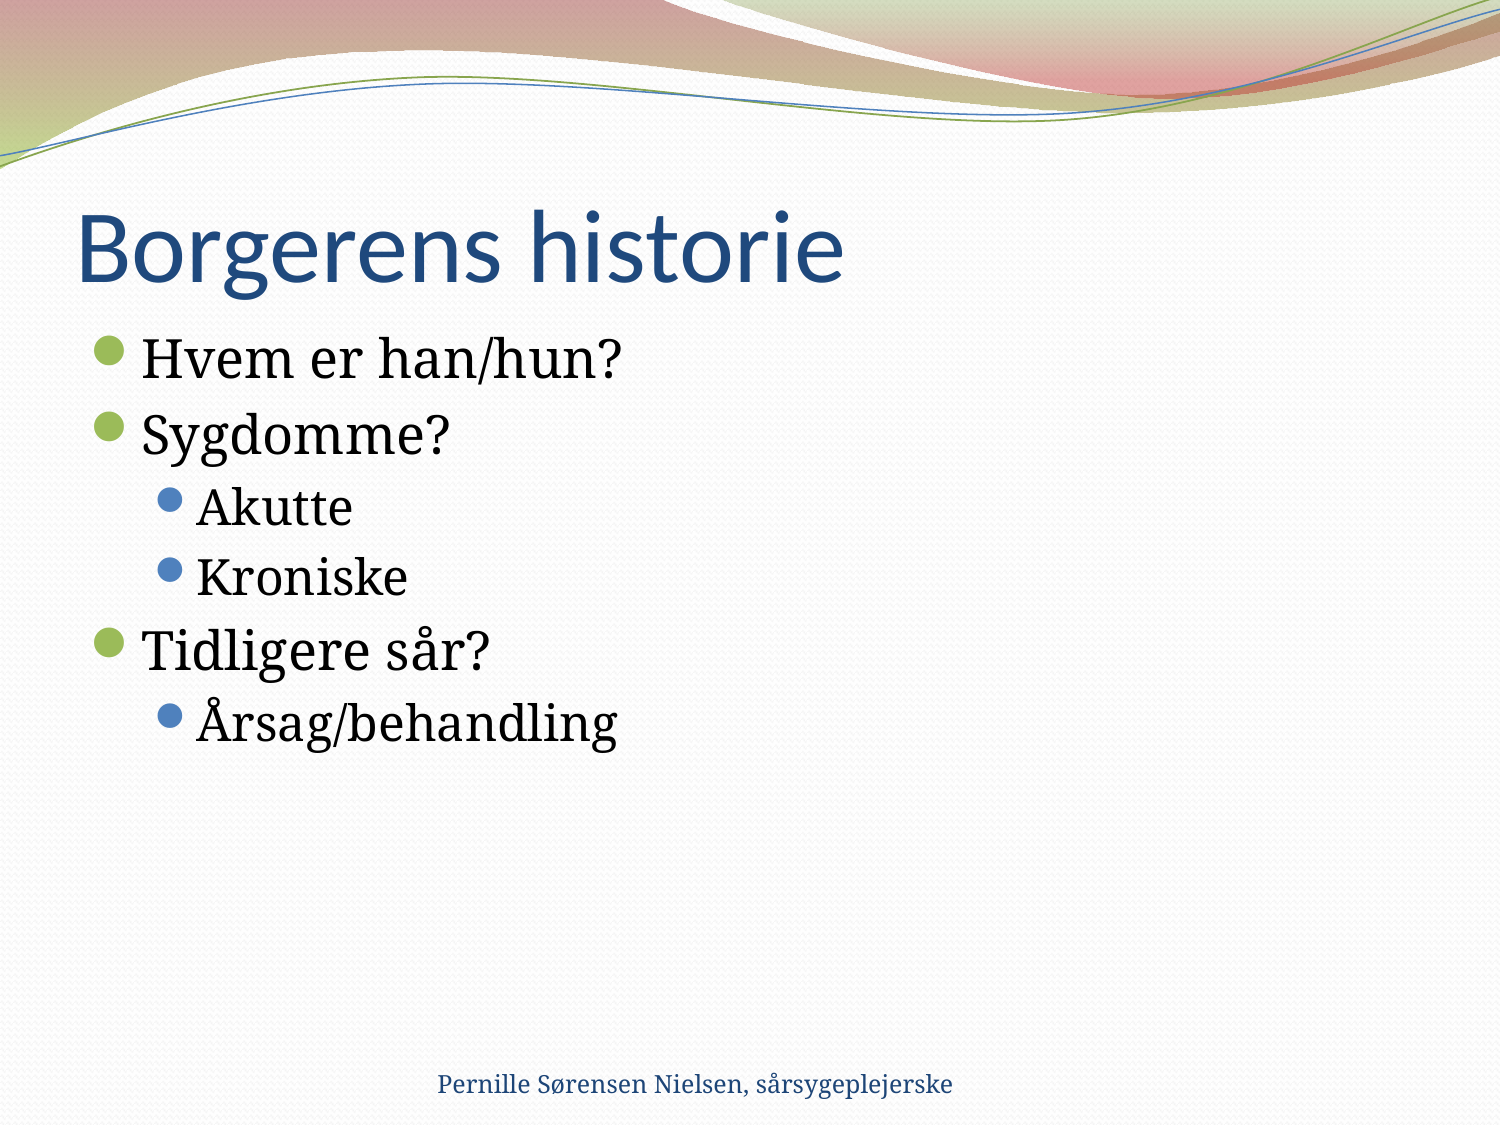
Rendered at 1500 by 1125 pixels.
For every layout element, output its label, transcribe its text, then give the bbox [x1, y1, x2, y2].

footer Pernille Sørensen Nielsen, sårsygeplejerske [437, 1042, 988, 1103]
title Borgerens historie [75, 115, 1425, 303]
list Hvem er han/hun? Sygdomme? Akutte Kroniske Tidligere sår? Årsag/behandling [75, 317, 1425, 1038]
